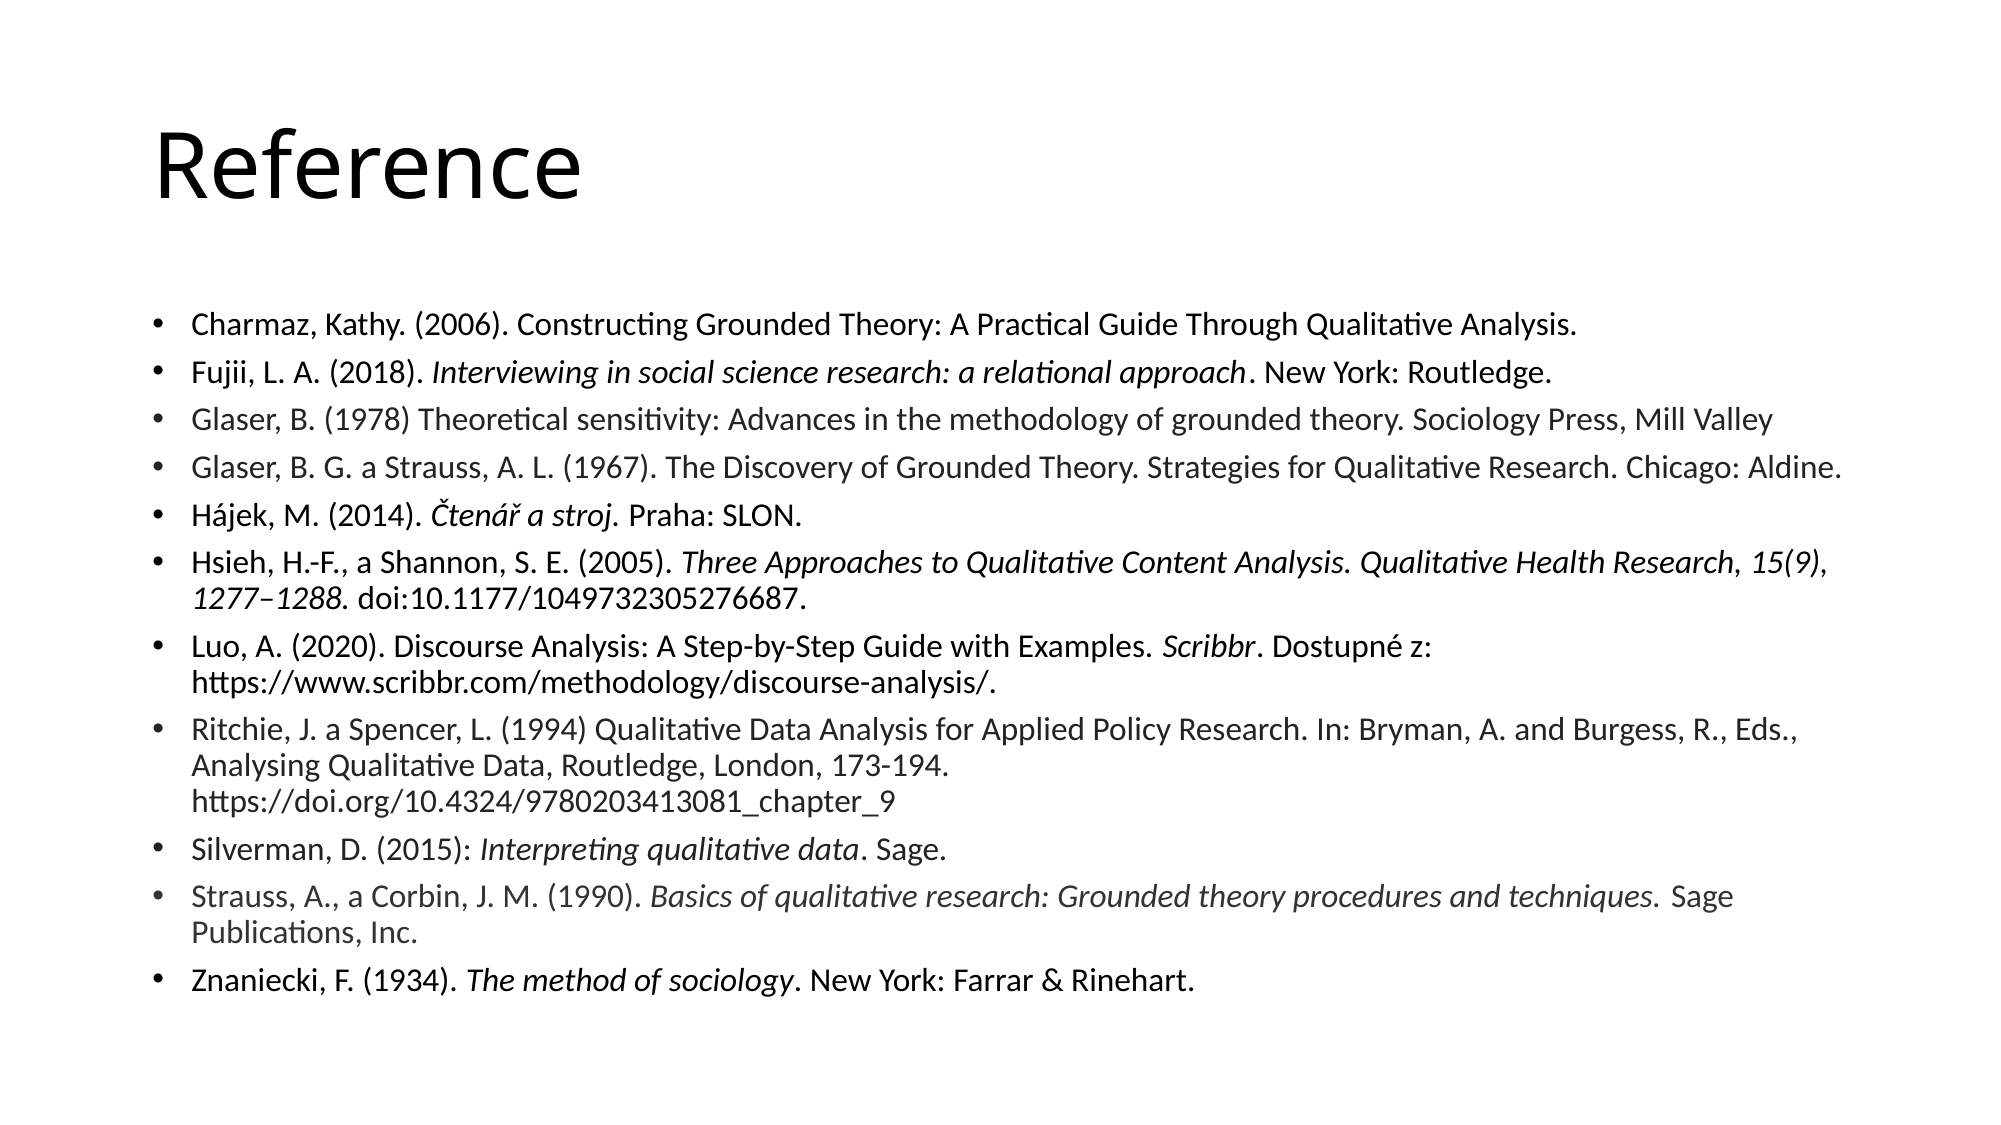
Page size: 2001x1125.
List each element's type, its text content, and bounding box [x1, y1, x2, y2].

list Charmaz, Kathy. (2006). Constructing Grounded Theory: A Practical Guide Through Qualitative Analysis. Fujii, L. A. (2018). Interviewing in social science research: a relational approach. New York: Routledge. Glaser, B. (1978) Theoretical sensitivity: Advances in the methodology of grounded theory. Sociology Press, Mill Valley Glaser, B. G. a Strauss, A. L. (1967). The Discovery of Grounded Theory. Strategies for Qualitative Research. Chicago: Aldine. Hájek, M. (2014). Čtenář a stroj. Praha: SLON. Hsieh, H.-F., a Shannon, S. E. (2005). Three Approaches to Qualitative Content Analysis. Qualitative Health Research, 15(9), 1277–1288. doi:10.1177/1049732305276687. Luo, A. (2020). Discourse Analysis: A Step-by-Step Guide with Examples. Scribbr. Dostupné z: https://www.scribbr.com/methodology/discourse-analysis/. Ritchie, J. a Spencer, L. (1994) Qualitative Data Analysis for Applied Policy Research. In: Bryman, A. and Burgess, R., Eds., Analysing Qualitative Data, Routledge, London, 173-194. https://doi.org/10.4324/9780203413081_chapter_9 Silverman, D. (2015): Interpreting qualitative data. Sage. Strauss, A., a Corbin, J. M. (1990). Basics of qualitative research: Grounded theory procedures and techniques. Sage Publications, Inc. Znaniecki, F. (1934). The method of sociology. New York: Farrar & Rinehart. [137, 299, 1863, 1014]
title Reference [137, 59, 1863, 278]
